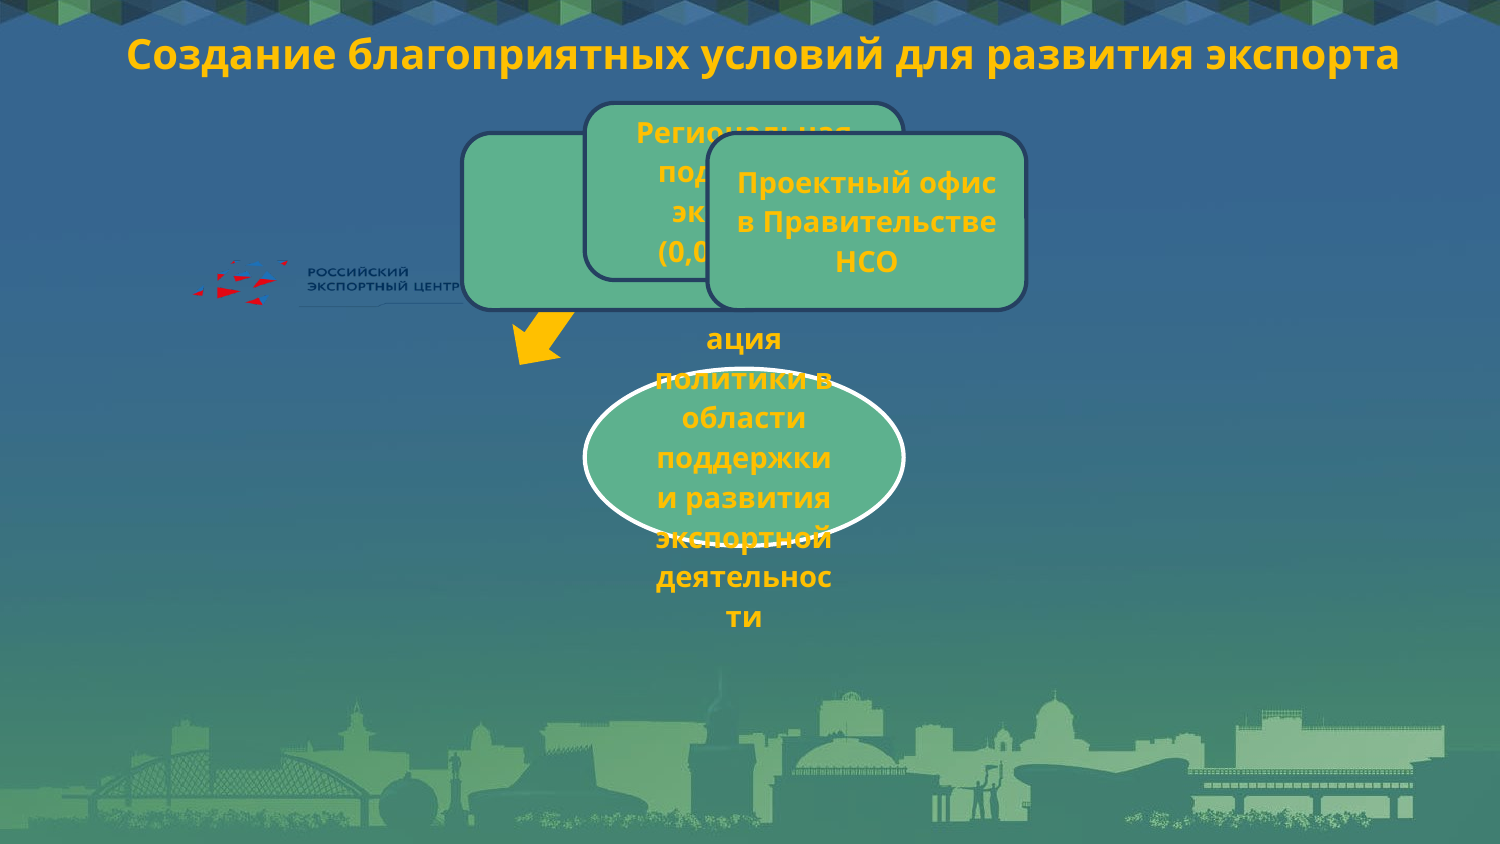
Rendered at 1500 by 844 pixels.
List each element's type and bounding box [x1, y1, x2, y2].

text_box [105, 102, 1383, 812]
picture [0, 0, 1500, 844]
